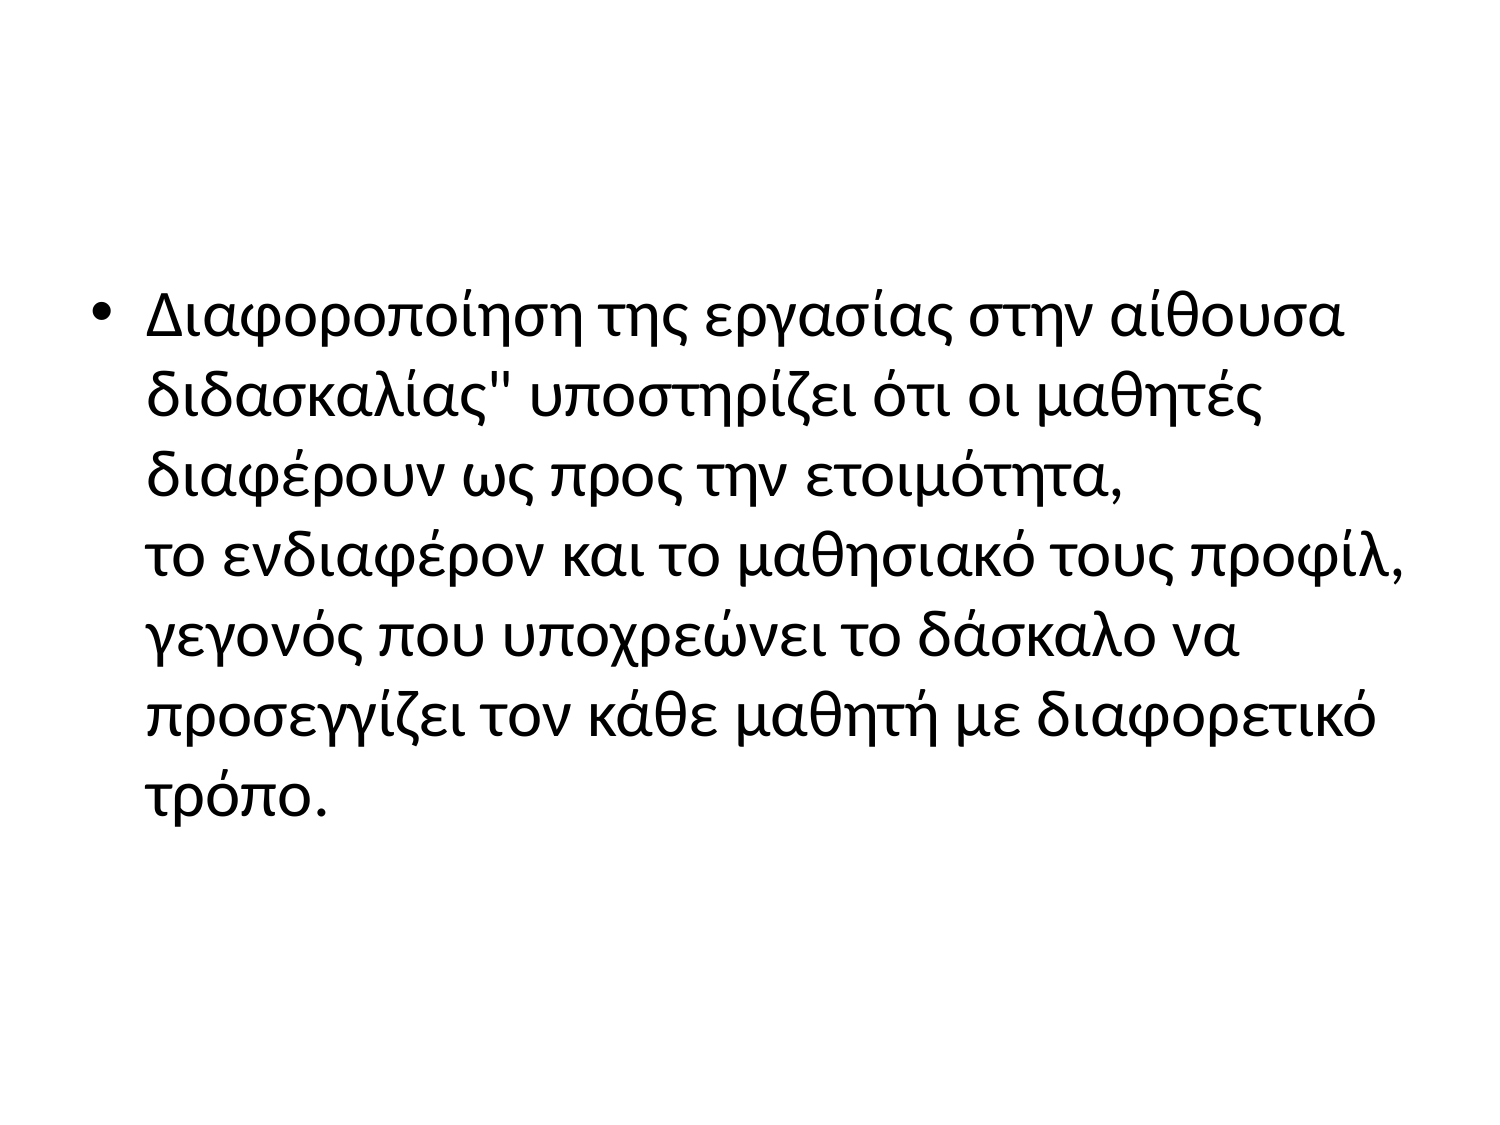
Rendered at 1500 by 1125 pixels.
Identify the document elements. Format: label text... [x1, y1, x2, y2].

list Διαφοροποίηση της εργασίας στην αίθουσα διδασκαλίας" υποστηρίζει ότι οι μαθητές διαφέρουν ως προς την ετοιμότητα, το ενδιαφέρον και το μαθησιακό τους προφίλ, γεγονός που υποχρεώνει το δάσκαλο να προσεγγίζει τον κάθε μαθητή με διαφορετικό τρόπο. [75, 262, 1425, 1005]
